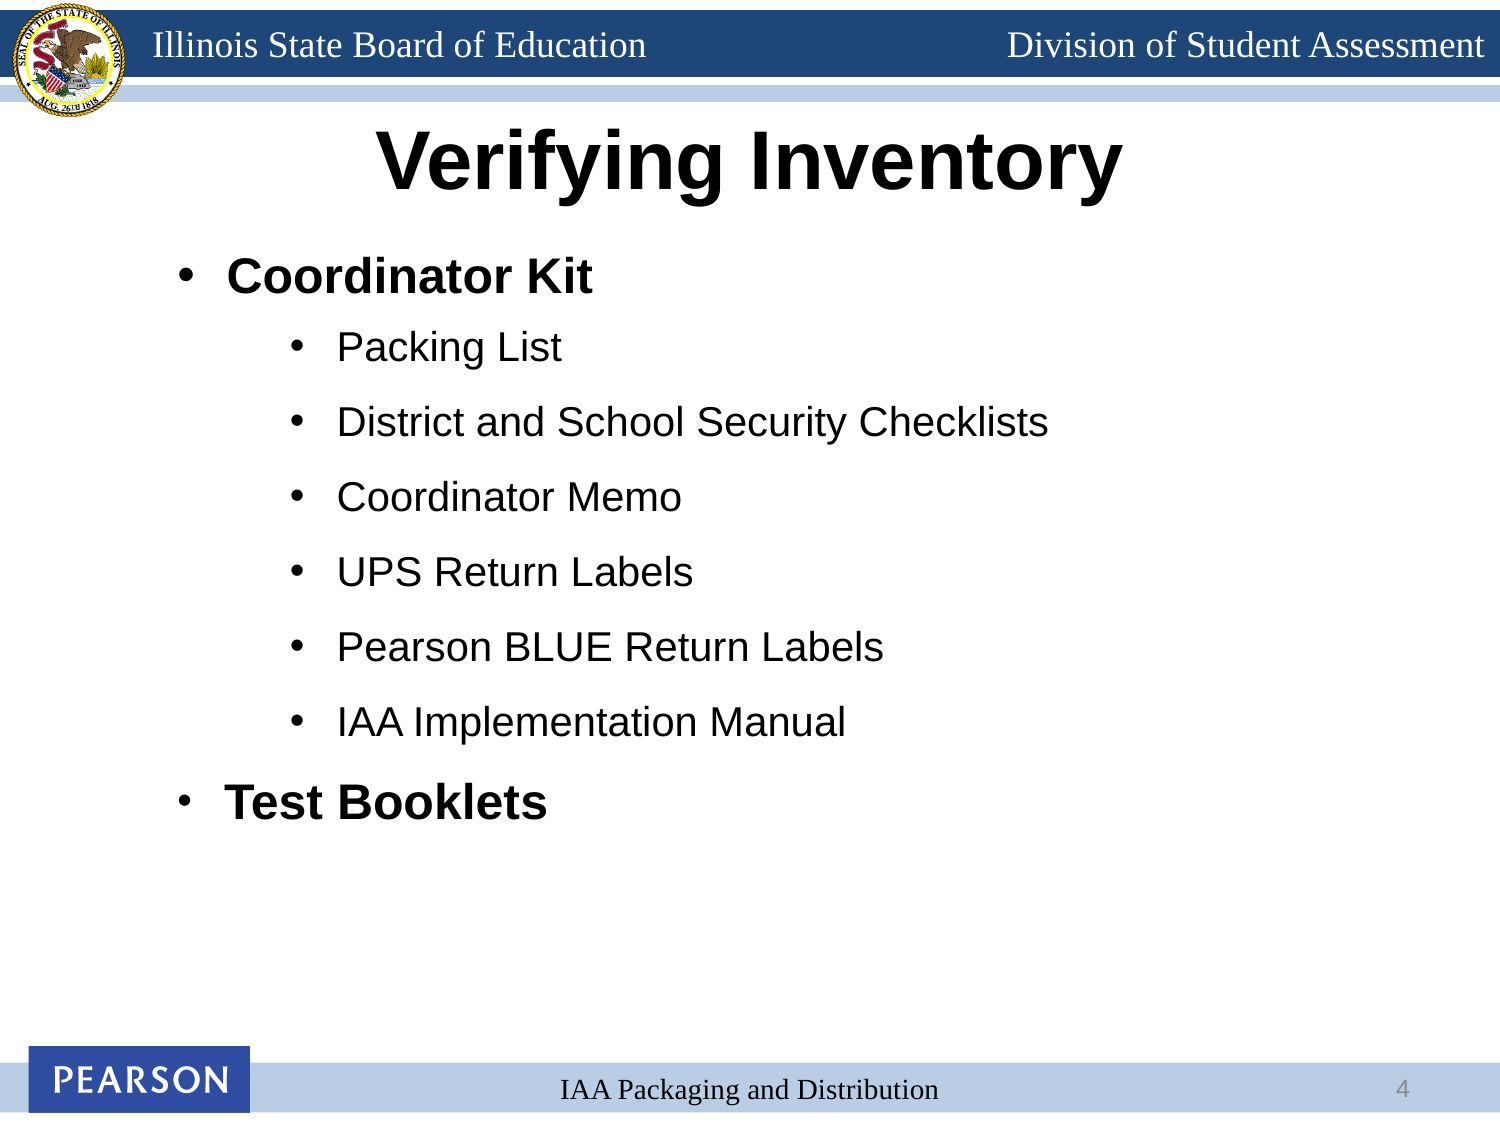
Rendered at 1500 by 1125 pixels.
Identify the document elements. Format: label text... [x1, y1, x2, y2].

picture [28, 1046, 251, 1113]
text_box Packing List [274, 312, 1400, 378]
text_box District and School Security Checklists [274, 387, 1388, 453]
slide_number 4 [1362, 1062, 1425, 1113]
text_box Pearson BLUE Return Labels [274, 612, 1413, 678]
picture [12, 3, 125, 99]
text_box Test Booklets [162, 762, 1338, 838]
text_box Coordinator Kit [162, 236, 1413, 312]
text_box Coordinator Memo [274, 462, 1413, 528]
text_box UPS Return Labels [274, 537, 1413, 603]
text_box IAA Implementation Manual [274, 687, 1400, 753]
title Verifying Inventory [0, 99, 1500, 213]
